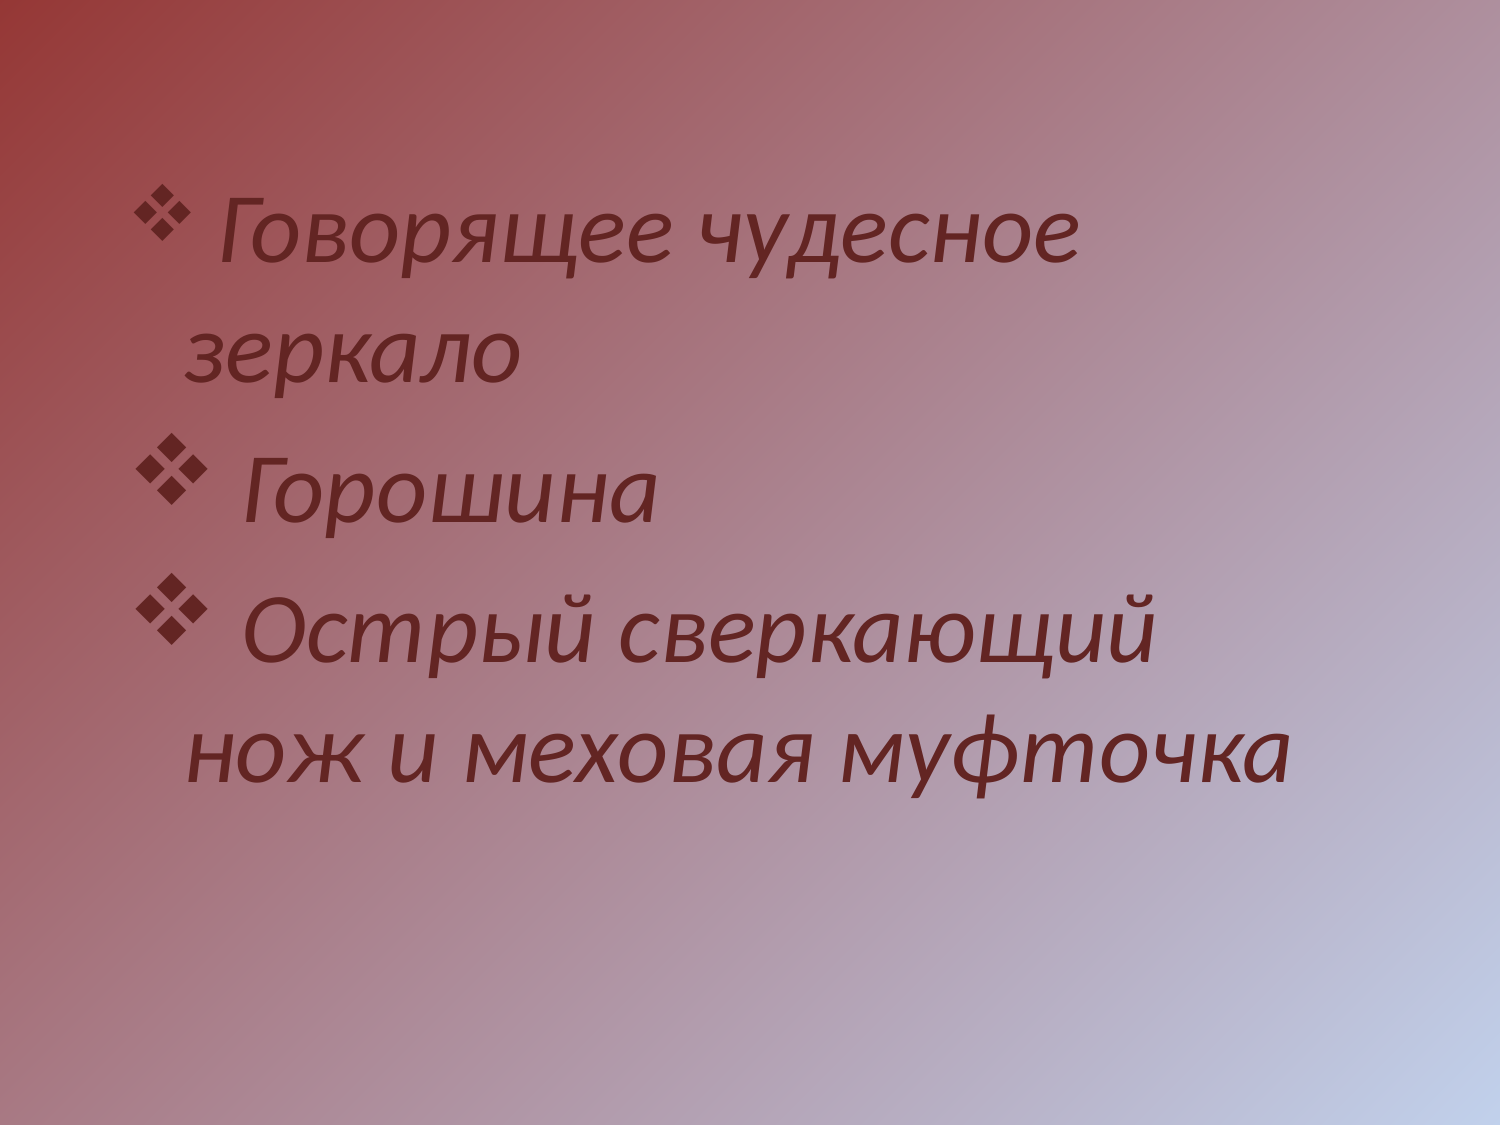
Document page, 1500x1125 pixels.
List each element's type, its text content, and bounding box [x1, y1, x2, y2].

list Говорящее чудесное зеркало Горошина Острый сверкающий нож и меховая муфточка [112, 54, 1350, 1094]
